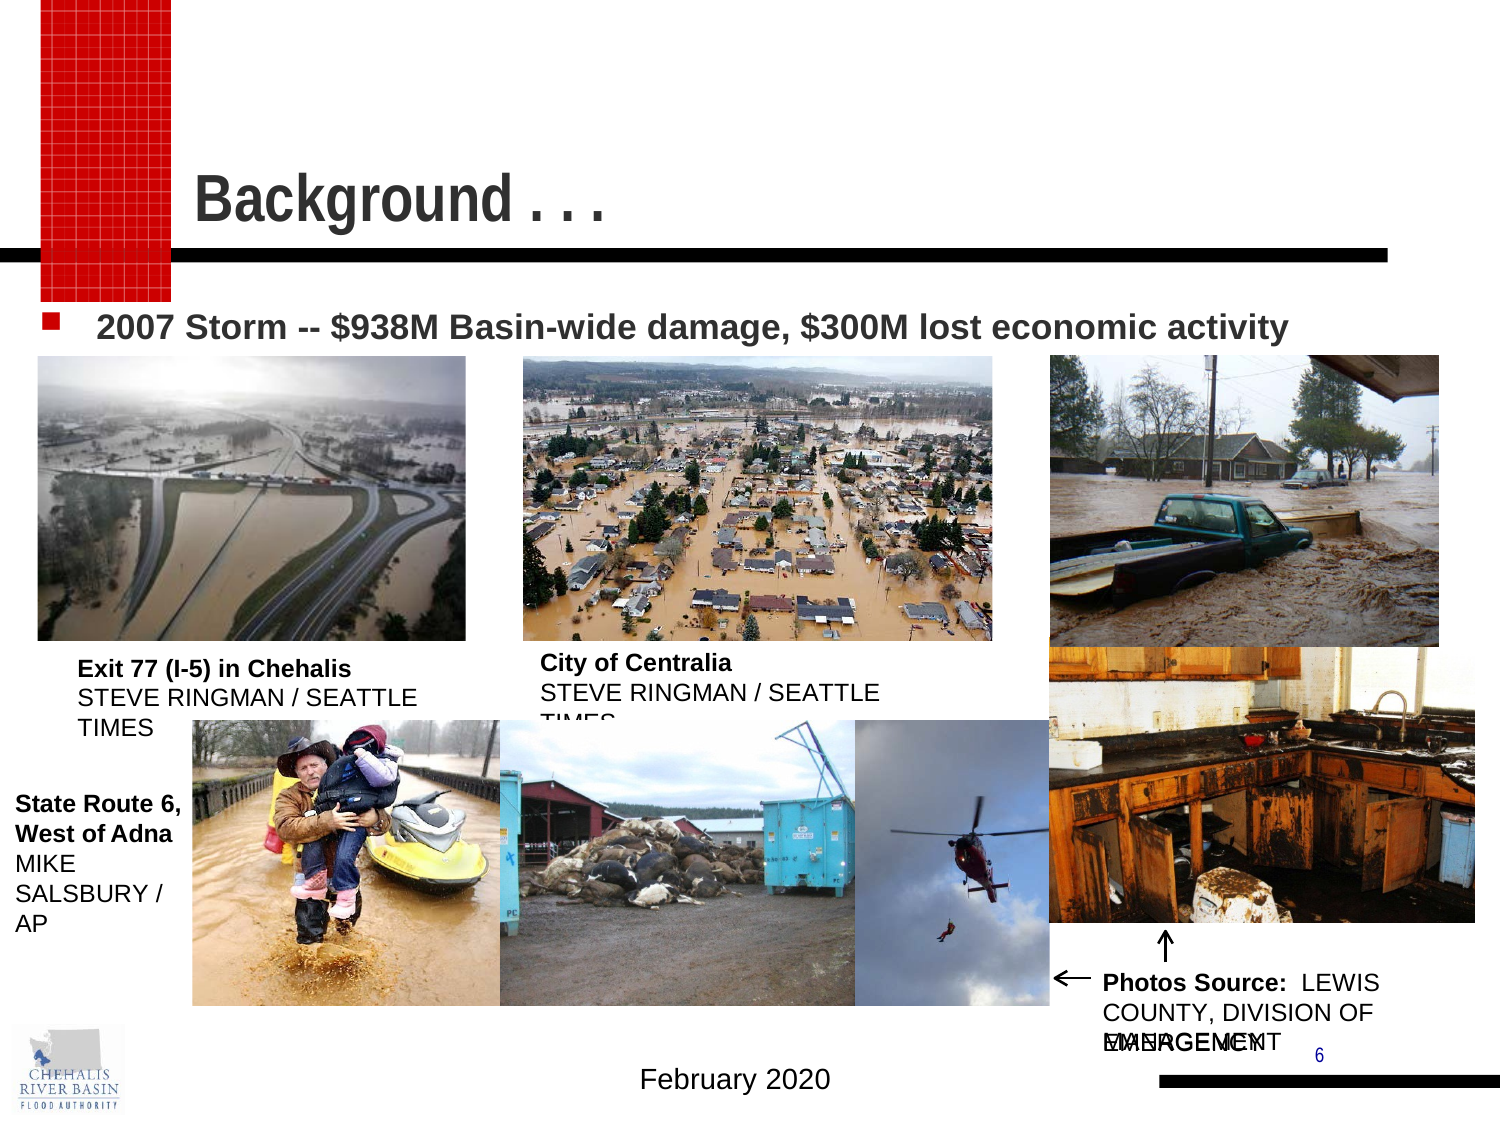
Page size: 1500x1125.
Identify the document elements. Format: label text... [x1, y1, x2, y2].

text_box [500, 720, 855, 787]
text_box [523, 356, 993, 641]
text_box MANAGEMENT [1100, 1025, 1284, 1056]
text_box [11, 1024, 125, 1115]
text_box Exit 77 (I-5) in Chehalis STEVE RINGMAN / SEATTLE TIMES [75, 652, 501, 742]
footer February 2020 [637, 1059, 838, 1125]
slide_number 6 [1310, 1041, 1339, 1125]
text_box City of Centralia STEVE RINGMAN / SEATTLE TIMES [537, 646, 963, 720]
text_box [1049, 637, 1475, 787]
text_box [37, 356, 466, 641]
text_box [855, 720, 1049, 787]
text_box 2007 Storm -- $938M Basin-wide damage, $300M lost economic activity (WA). [37, 304, 1386, 390]
text_box [192, 720, 500, 787]
picture [40, 0, 171, 302]
text_box Background . . . [192, 155, 607, 236]
text_box State Route 6, West of Adna MIKE SALSBURY / AP Photos Source: LEWIS COUNTY, DIVISION OF EMERGENCY [12, 787, 1498, 1057]
text_box [1050, 355, 1439, 647]
